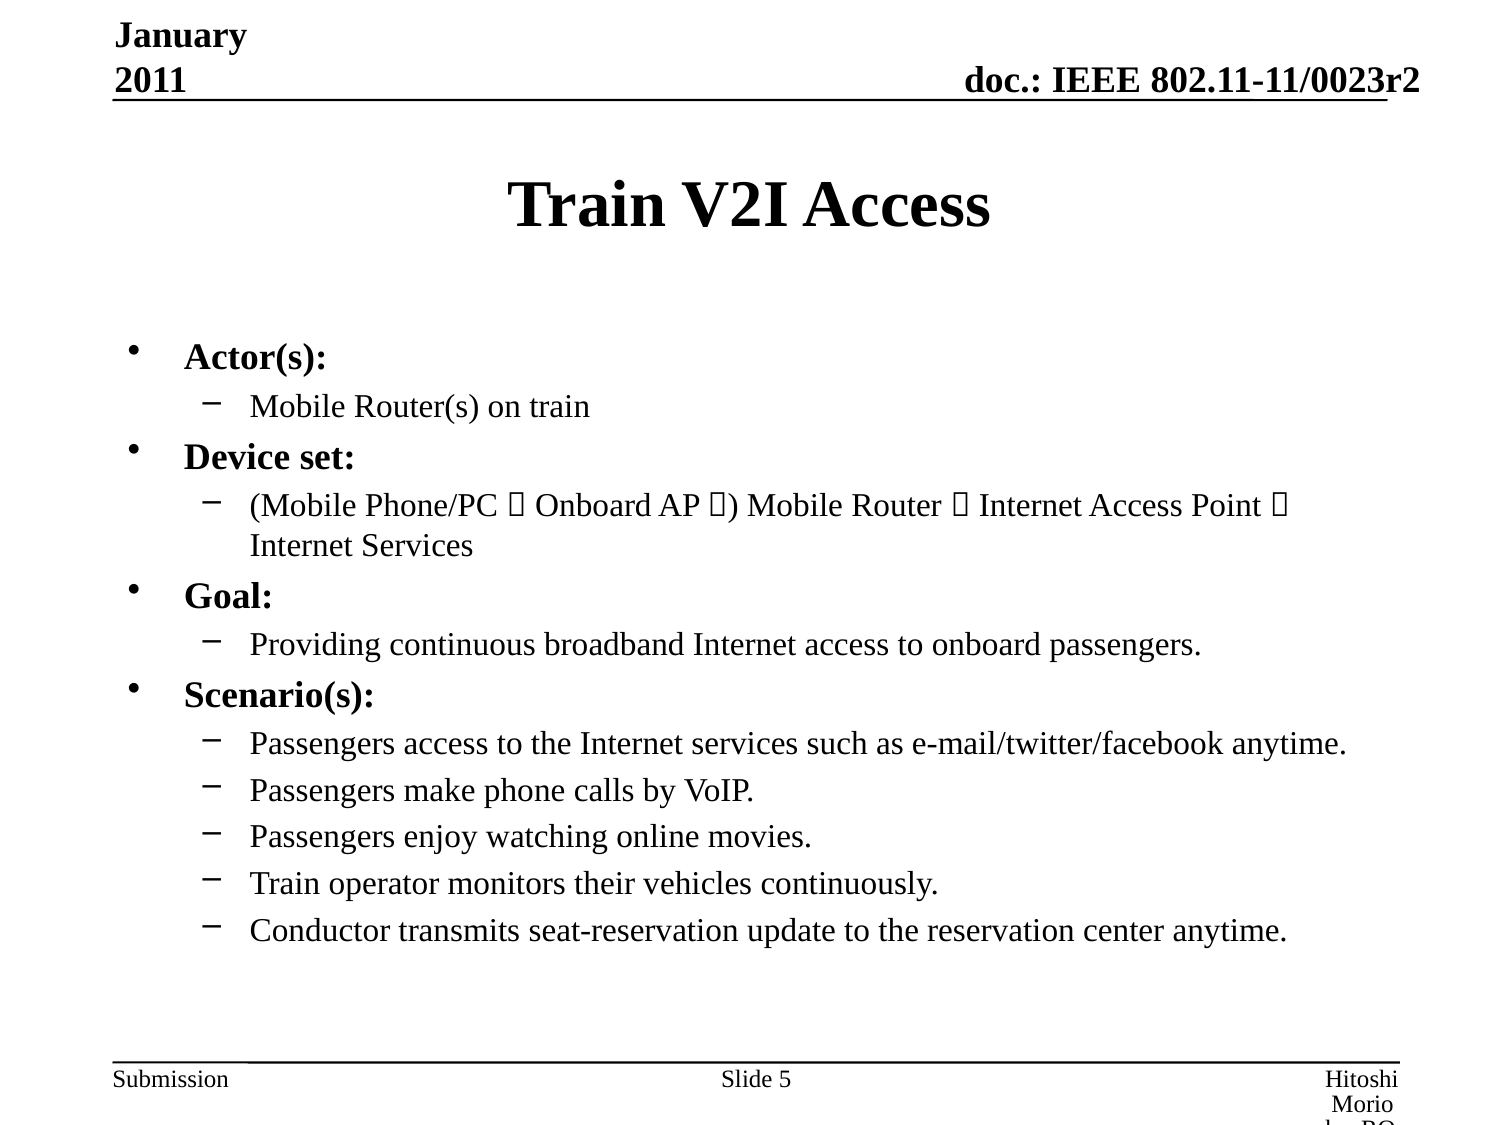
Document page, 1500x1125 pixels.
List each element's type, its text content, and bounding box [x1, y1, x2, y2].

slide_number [114, 54, 290, 101]
footer Hitoshi Morioka, ROOT INC. [1324, 1061, 1402, 1093]
list Actor(s): Mobile Router(s) on train Device set: (Mobile Phone/PC  Onboard AP ) Mobile Router  Internet Access Point  Internet Services Goal: Providing continuous broadband Internet access to onboard passengers. Scenario(s): Passengers access to the Internet services such as e-mail/twitter/facebook anytime. Passengers make phone calls by VoIP. Passengers enjoy watching online movies. Train operator monitors their vehicles continuously. Conductor transmits seat-reservation update to the reservation center anytime. [112, 324, 1388, 1001]
title Train V2I Access [112, 112, 1388, 288]
slide_number Slide 5 [712, 1061, 800, 1093]
